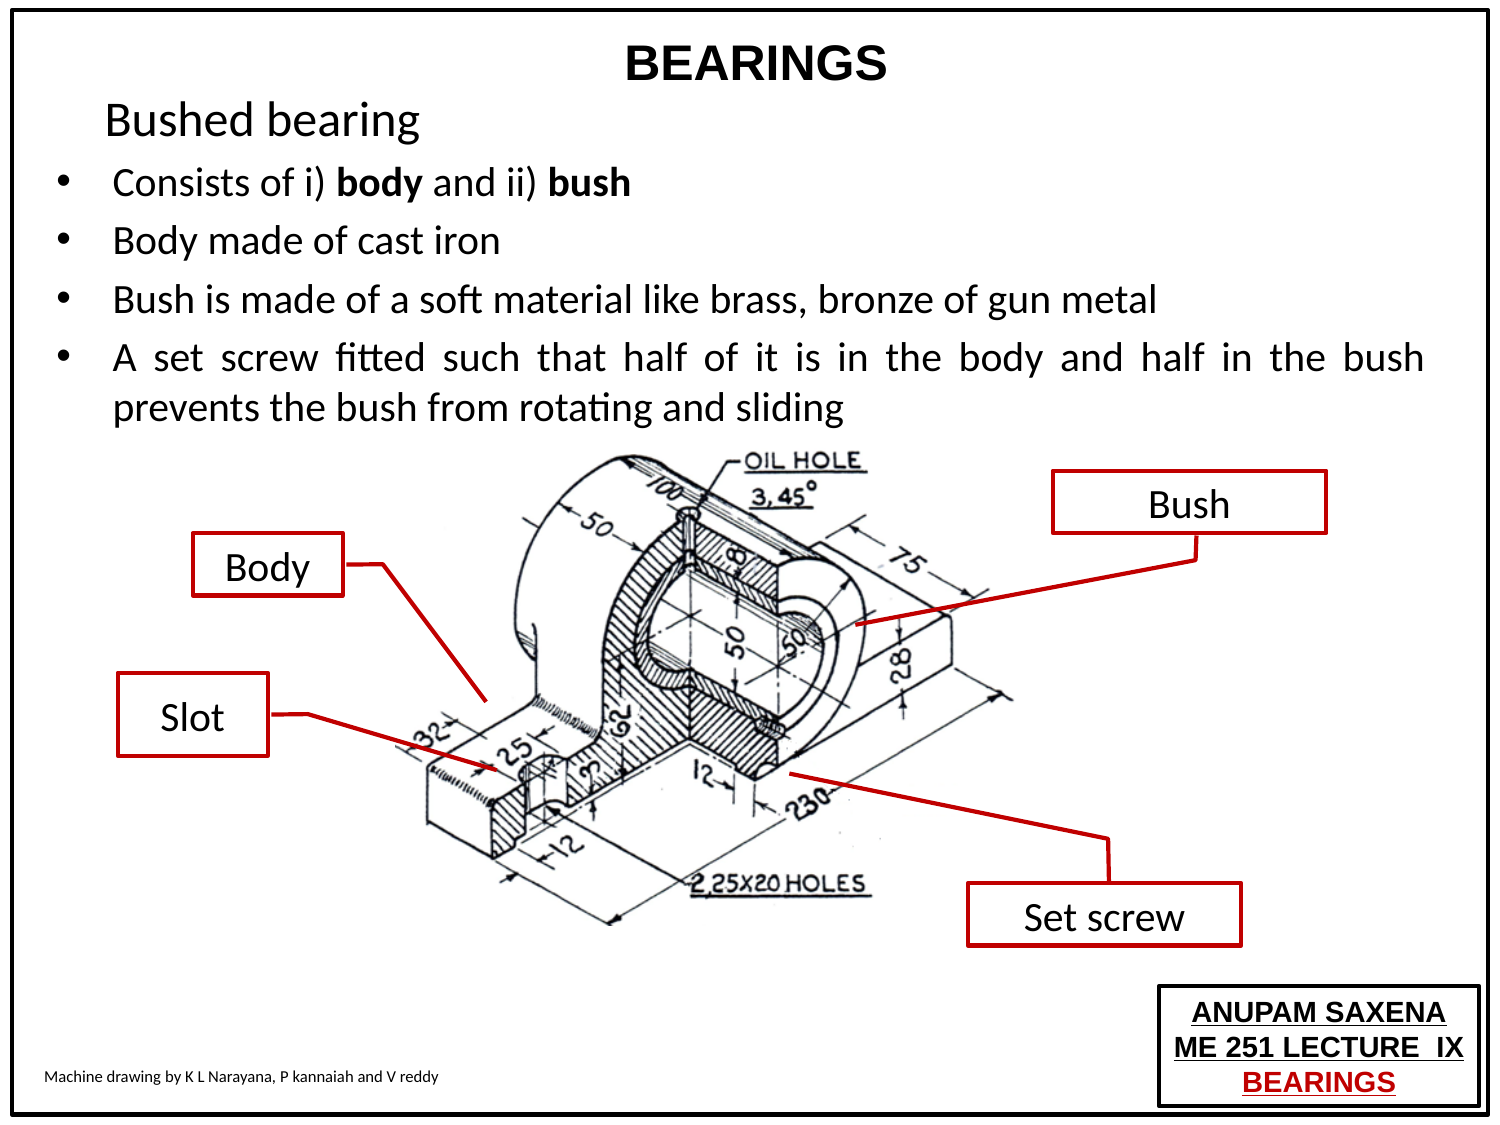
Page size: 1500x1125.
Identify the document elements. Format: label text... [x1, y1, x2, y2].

text_box Bush [1023, 469, 1328, 596]
text_box Machine drawing by K L Narayana, P kannaiah and V reddy [29, 1058, 803, 1094]
text_box Body [191, 531, 345, 598]
title Bushed bearing [60, 63, 465, 147]
text_box Slot [271, 711, 390, 741]
text_box Body [346, 562, 390, 578]
list Consists of i) body and ii) bush Body made of cast iron Bush is made of a soft material like brass, bronze of gun metal A set screw fitted such that half of it is in the body and half in the bush prevents the bush from rotating and sliding [41, 147, 1442, 510]
text_box Slot [116, 671, 270, 758]
picture [395, 444, 1019, 927]
text_box Set screw [966, 819, 1243, 948]
